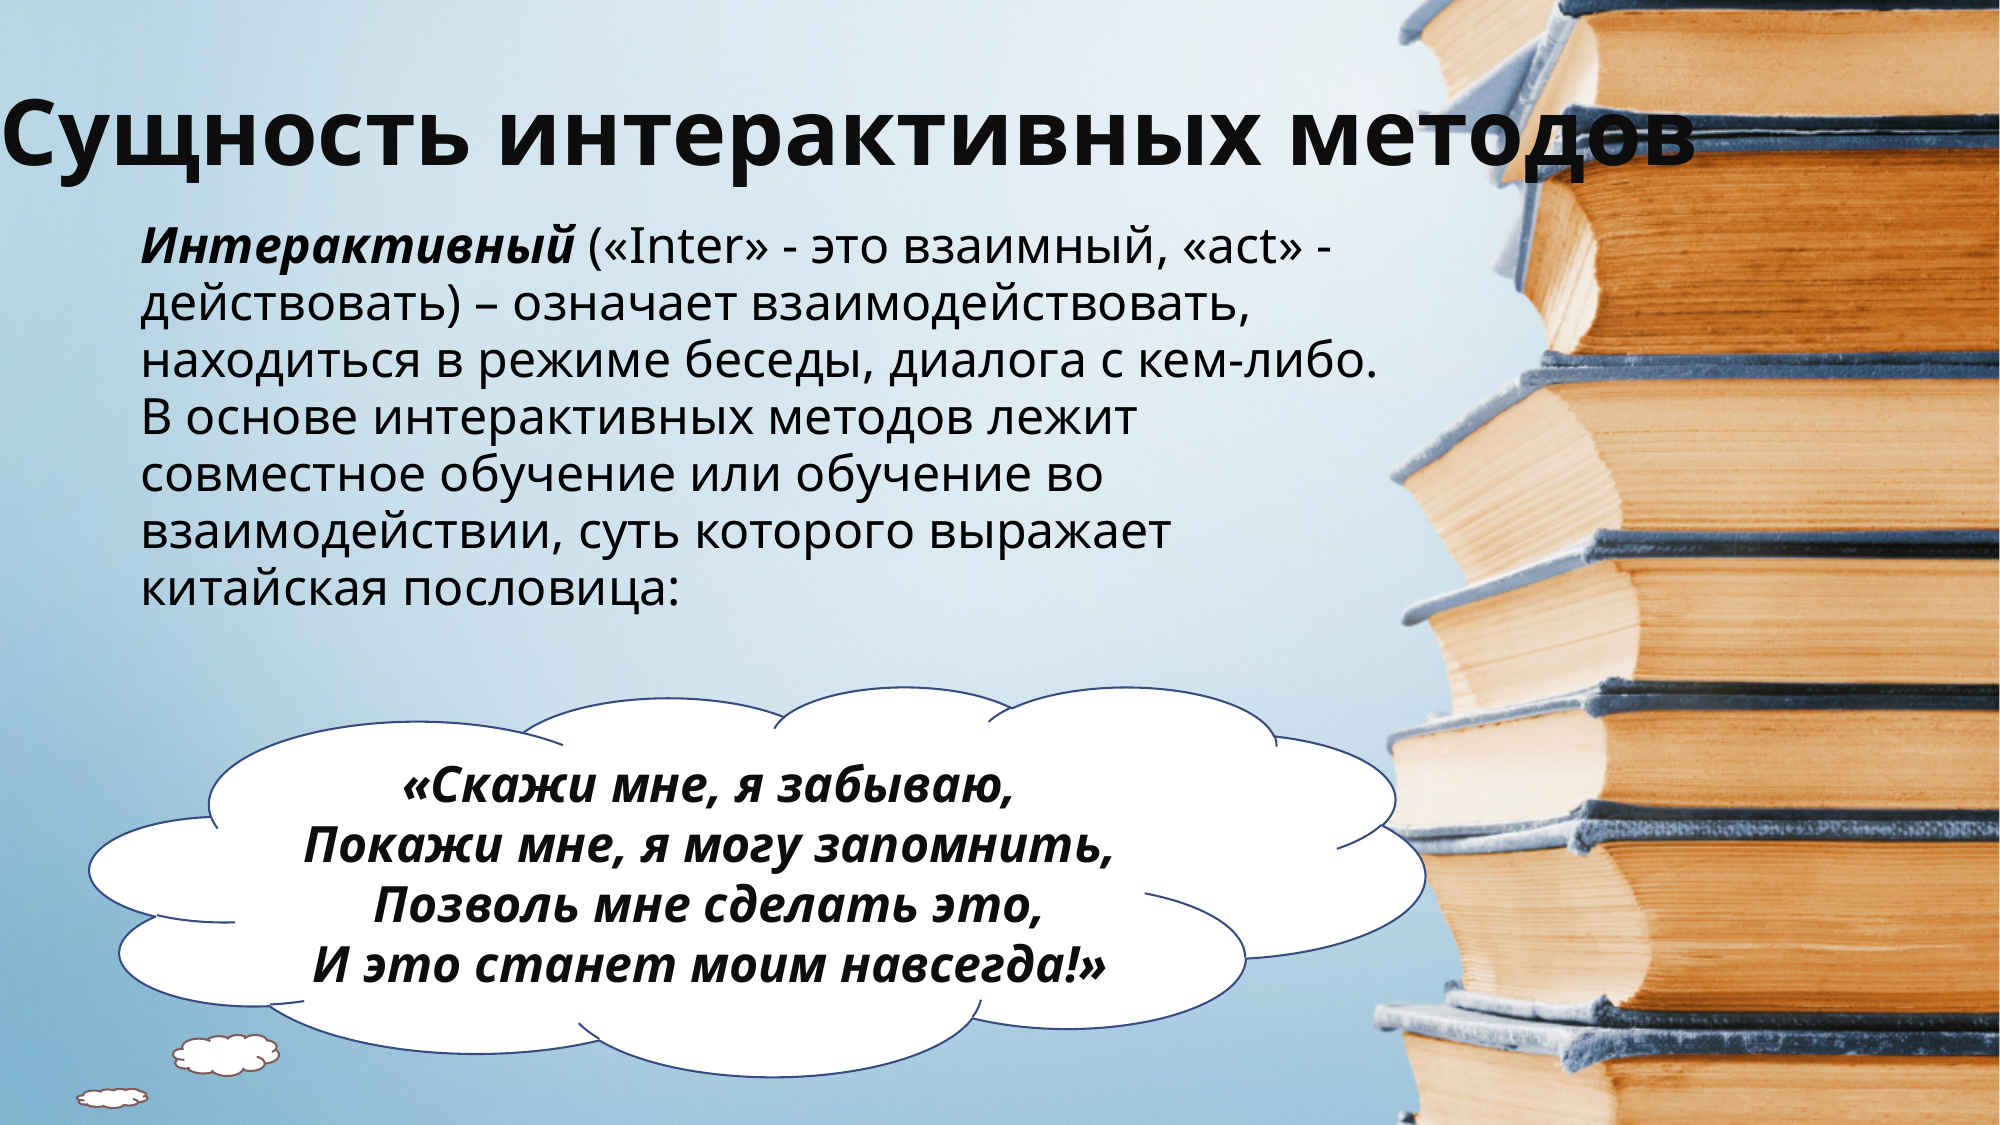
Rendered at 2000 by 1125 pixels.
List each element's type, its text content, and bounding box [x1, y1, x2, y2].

text_box «Скажи мне, я забываю, Покажи мне, я могу запомнить, Позволь мне сделать это, И это станет моим навсегда!» [88, 686, 1427, 1079]
text_box Сущность интерактивных методов [0, 66, 1717, 192]
text_box Интерактивный («Inter» - это взаимный, «act» - действовать) – означает взаимодействовать, находиться в режиме беседы, диалога с кем-либо. В основе интерактивных методов лежит совместное обучение или обучение во взаимодействии, суть которого выражает китайская пословица: [125, 210, 1402, 625]
text_box [171, 1033, 281, 1078]
text_box [75, 1087, 149, 1110]
picture [0, 0, 2000, 1125]
